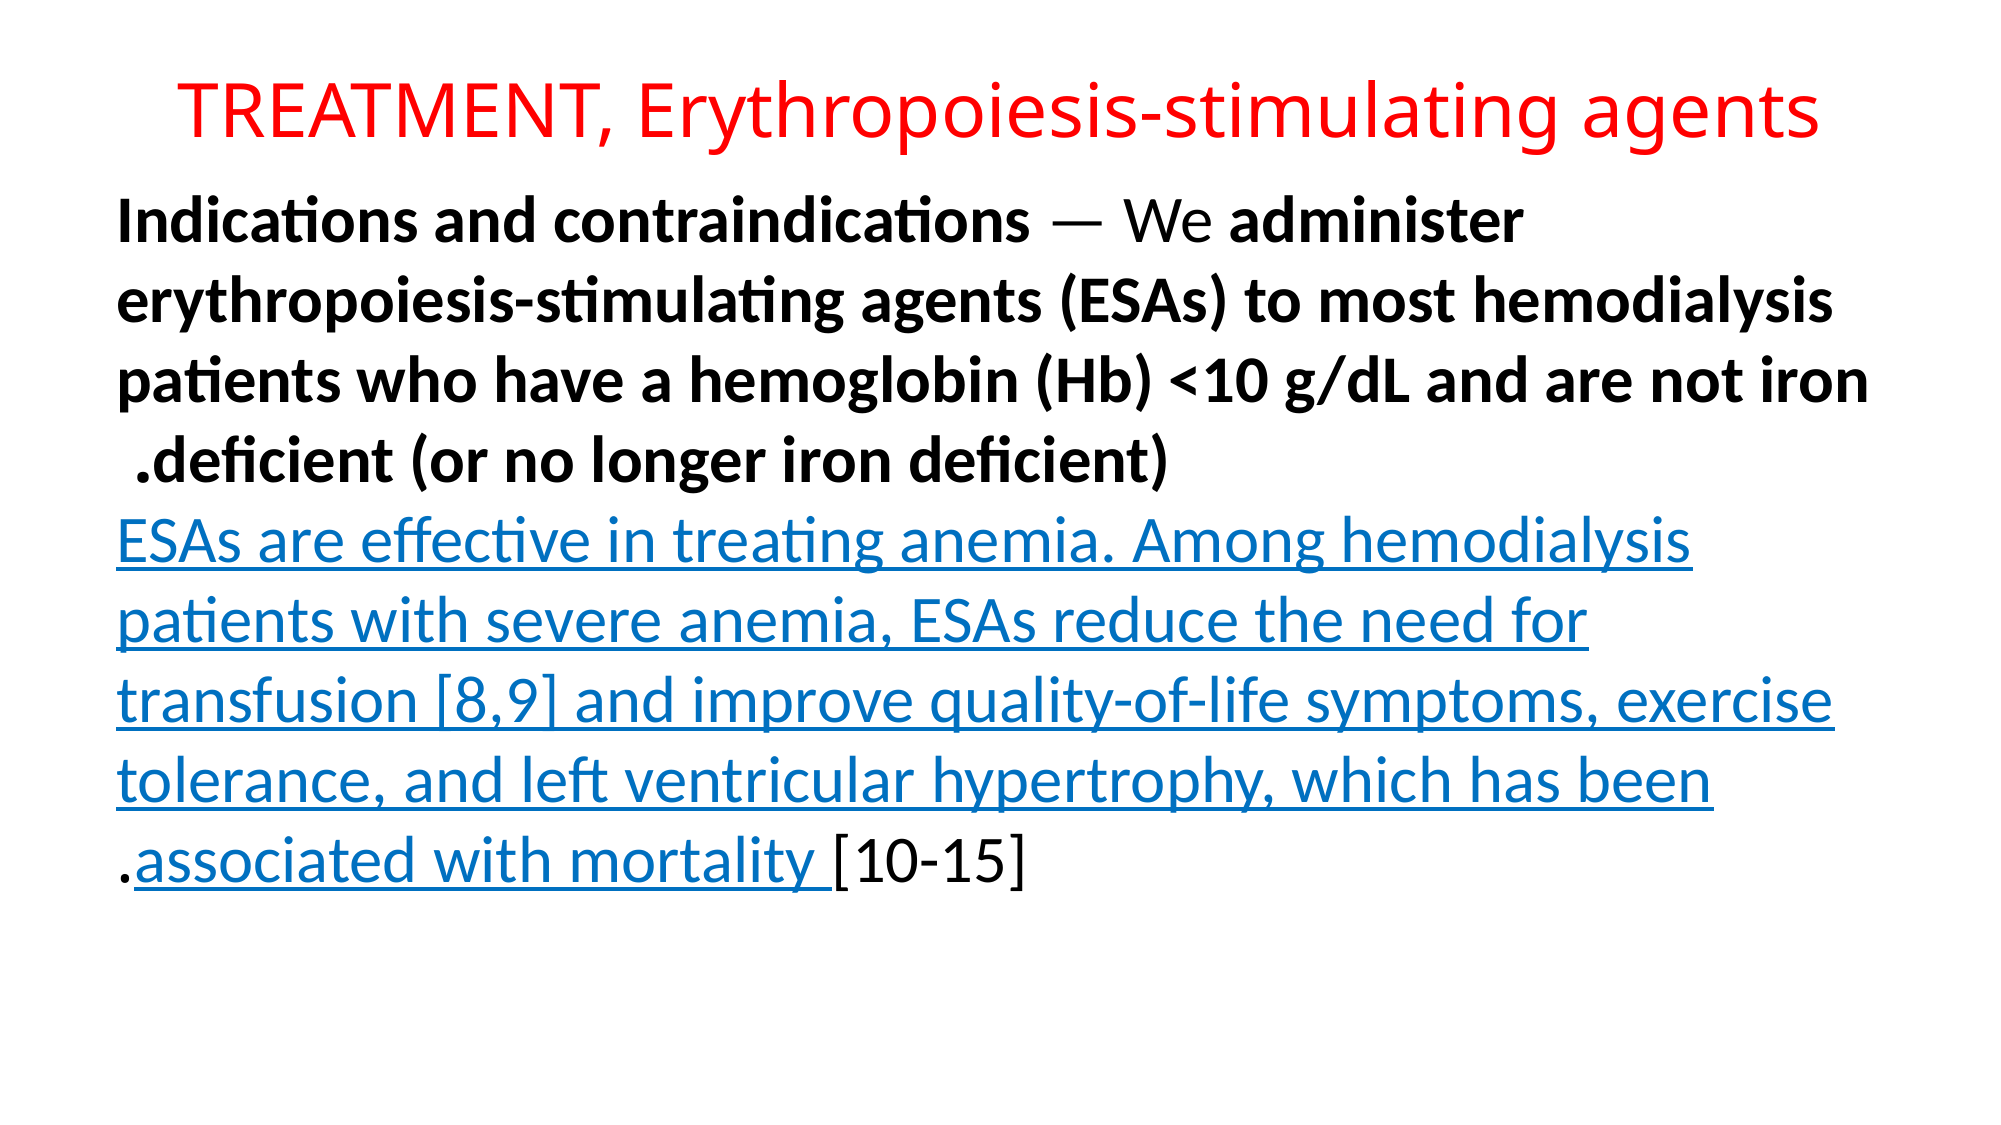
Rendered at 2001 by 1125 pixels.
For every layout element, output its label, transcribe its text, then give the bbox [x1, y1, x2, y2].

text_box Indications and contraindications — We administer erythropoiesis-stimulating agents (ESAs) to most hemodialysis patients who have a hemoglobin (Hb) <10 g/dL and are not iron deficient (or no longer iron deficient). ESAs are effective in treating anemia. Among hemodialysis patients with severe anemia, ESAs reduce the need for transfusion [8,9] and improve quality-of-life symptoms, exercise tolerance, and left ventricular hypertrophy, which has been associated with mortality [10-15]. [101, 168, 1899, 903]
title TREATMENT, Erythropoiesis-stimulating agents [137, 59, 1863, 168]
